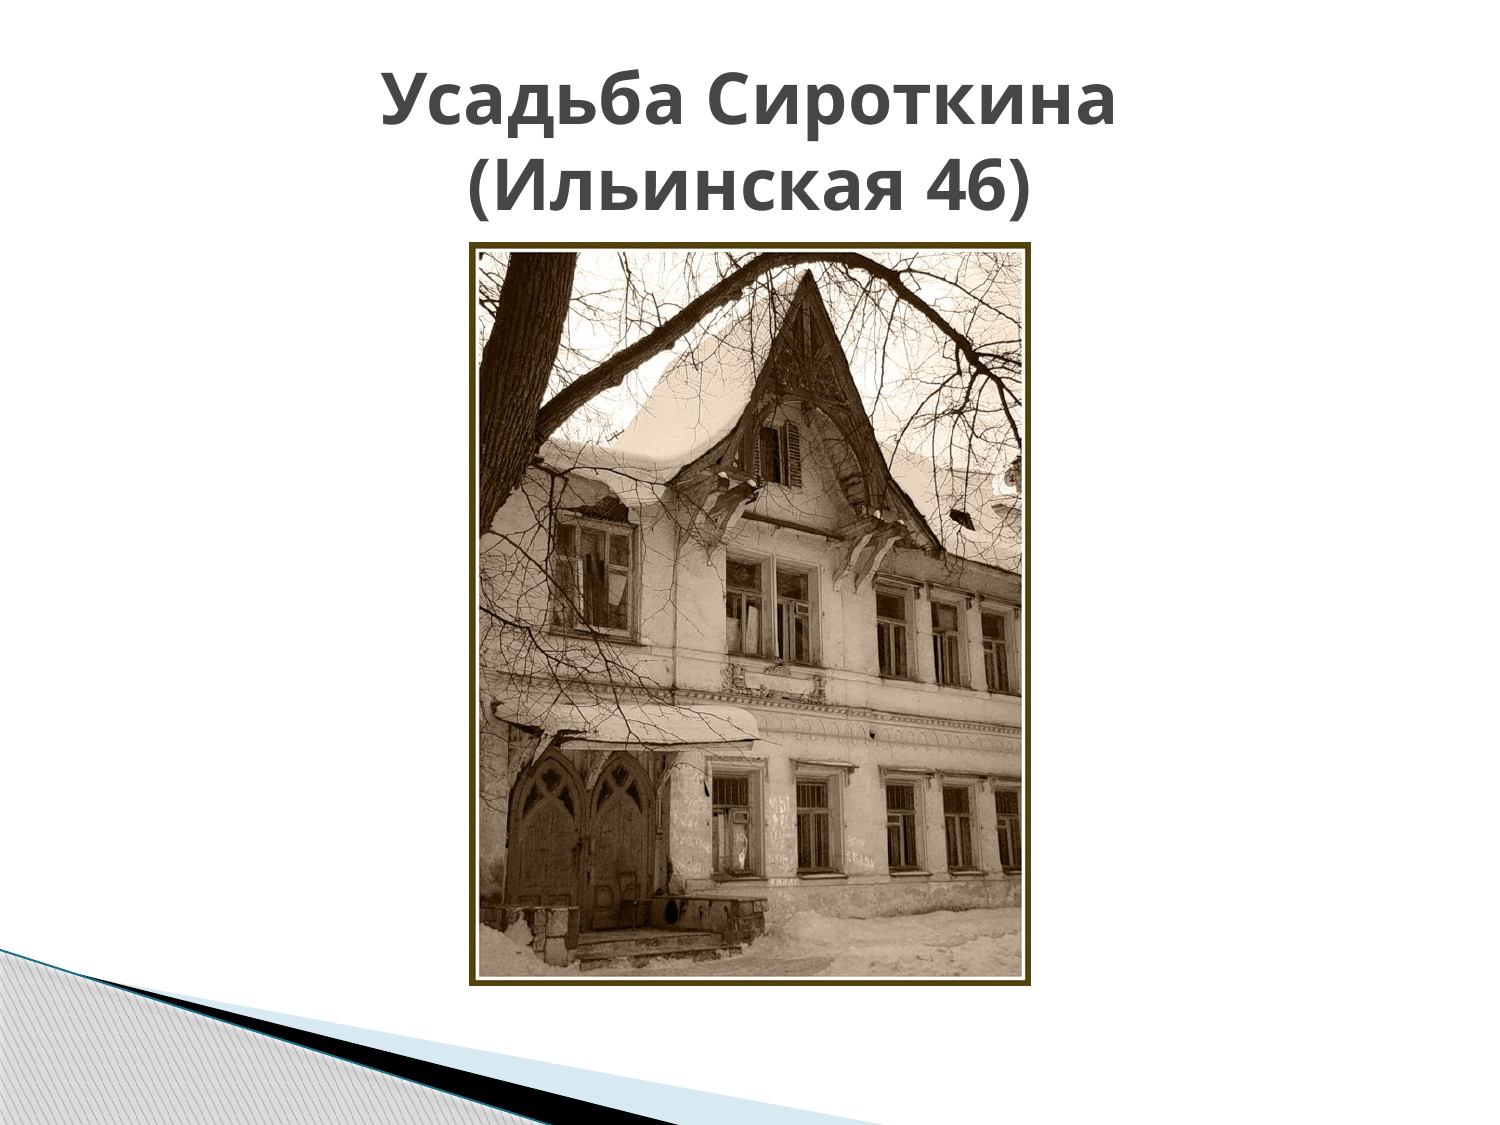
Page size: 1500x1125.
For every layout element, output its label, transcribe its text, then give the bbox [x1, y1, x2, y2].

title Усадьба Сироткина (Ильинская 46) [75, 45, 1425, 233]
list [468, 242, 1031, 986]
